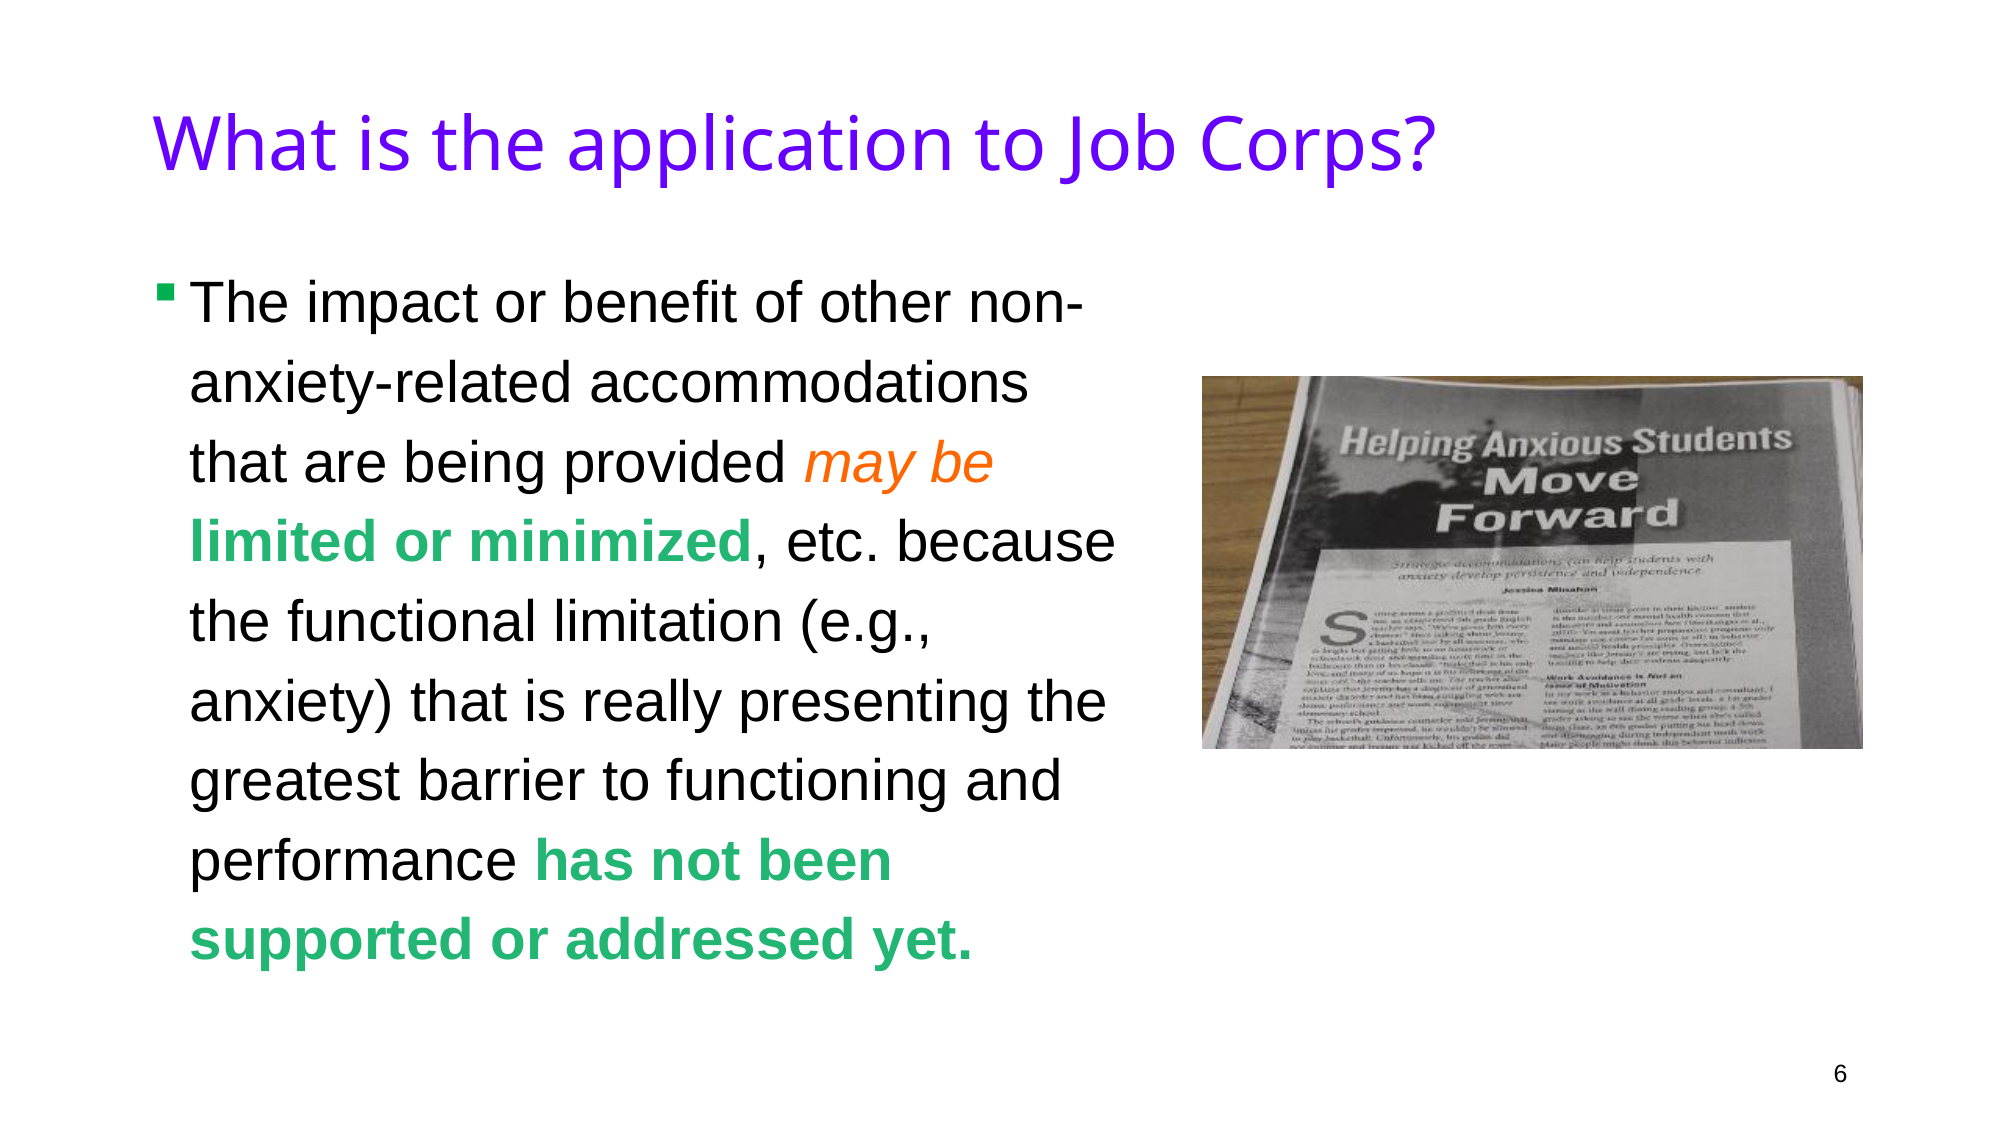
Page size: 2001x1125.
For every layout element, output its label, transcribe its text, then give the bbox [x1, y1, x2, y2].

slide_number 6 [1412, 1042, 1863, 1103]
picture [1201, 376, 1863, 749]
list The impact or benefit of other non-anxiety-related accommodations that are being provided may be limited or minimized, etc. because the functional limitation (e.g., anxiety) that is really presenting the greatest barrier to functioning and performance has not been supported or addressed yet. [137, 247, 1141, 1014]
title What is the application to Job Corps? [137, 59, 1863, 234]
